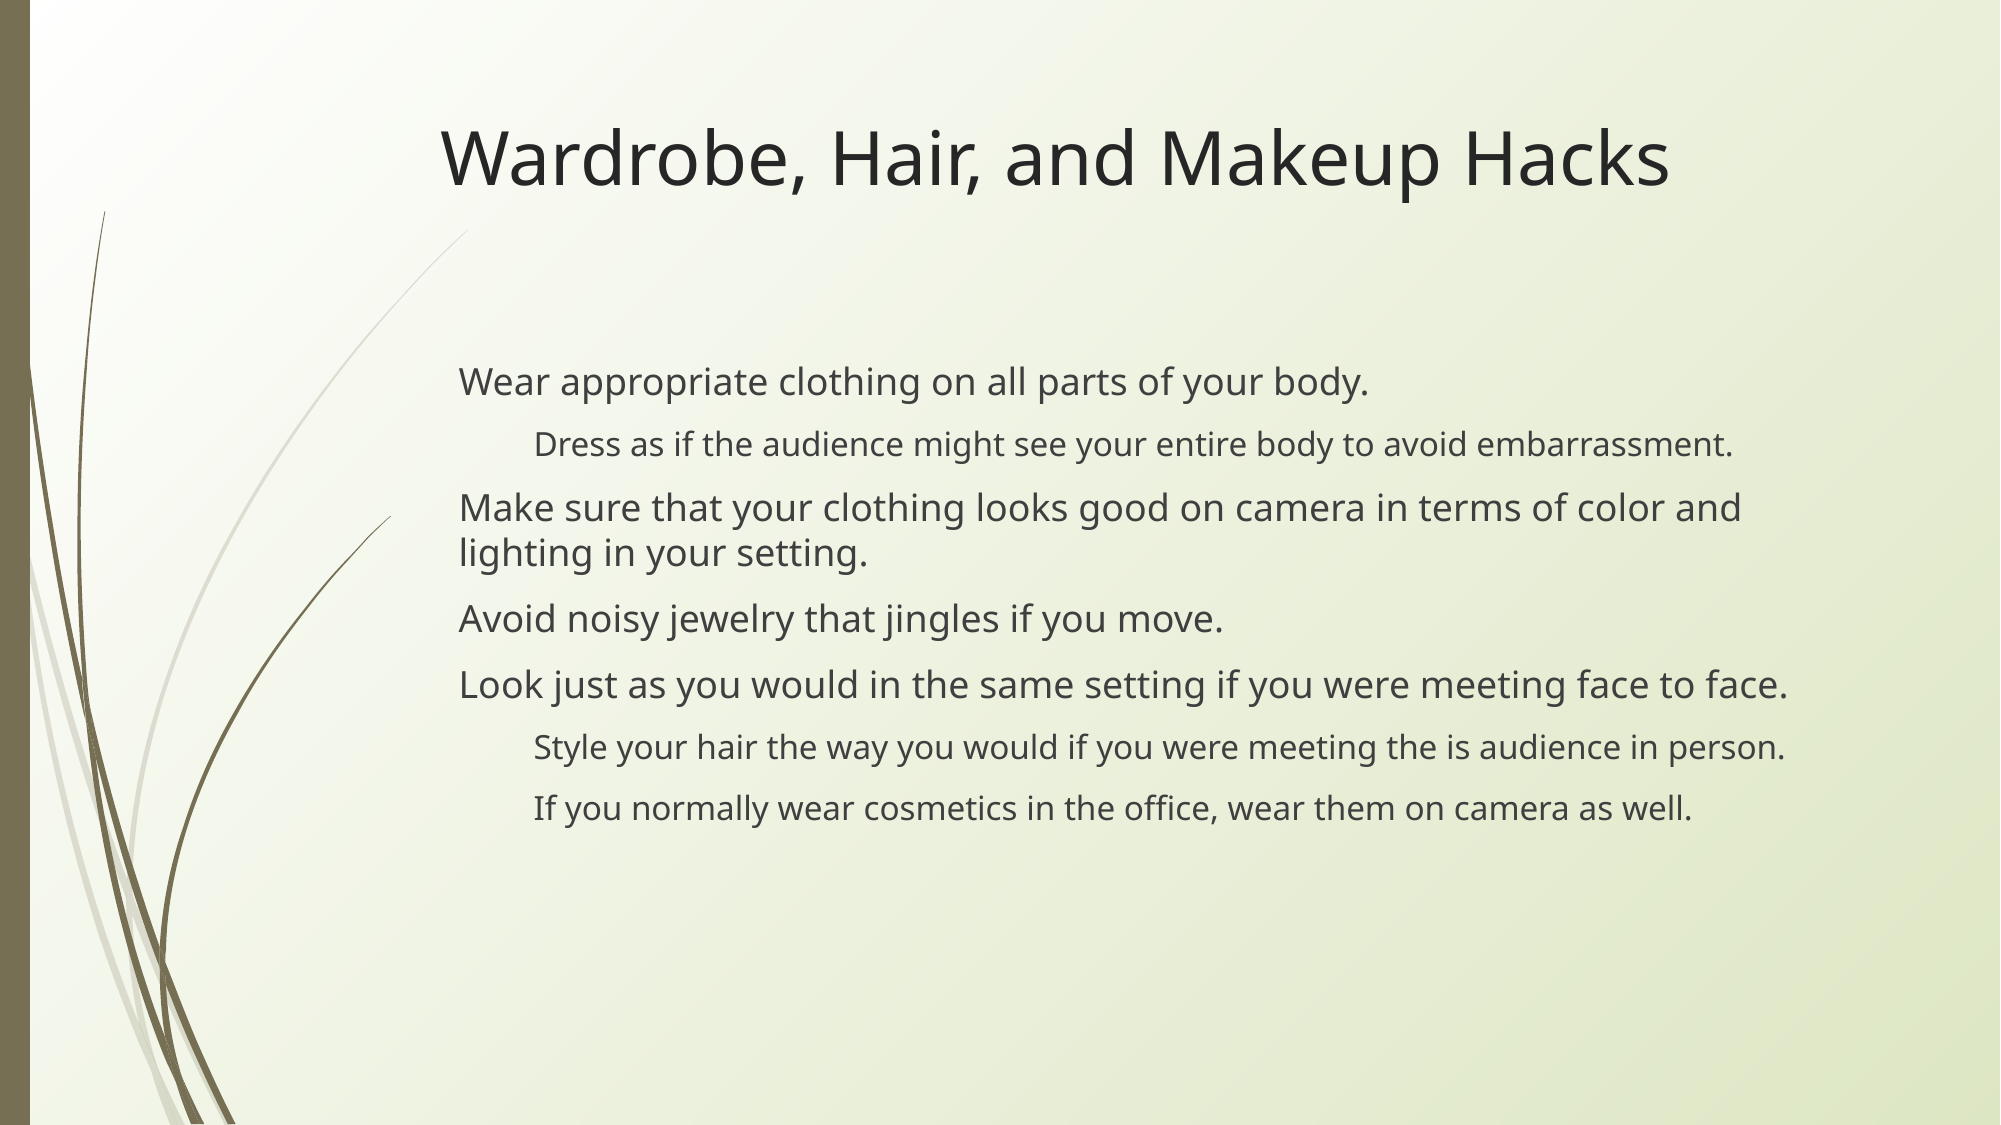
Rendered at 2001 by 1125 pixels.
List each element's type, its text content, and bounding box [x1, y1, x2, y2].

list Wear appropriate clothing on all parts of your body. Dress as if the audience might see your entire body to avoid embarrassment. Make sure that your clothing looks good on camera in terms of color and lighting in your setting. Avoid noisy jewelry that jingles if you move. Look just as you would in the same setting if you were meeting face to face. Style your hair the way you would if you were meeting the is audience in person. If you normally wear cosmetics in the office, wear them on camera as well. [424, 350, 1888, 988]
title Wardrobe, Hair, and Makeup Hacks [425, 102, 1888, 313]
